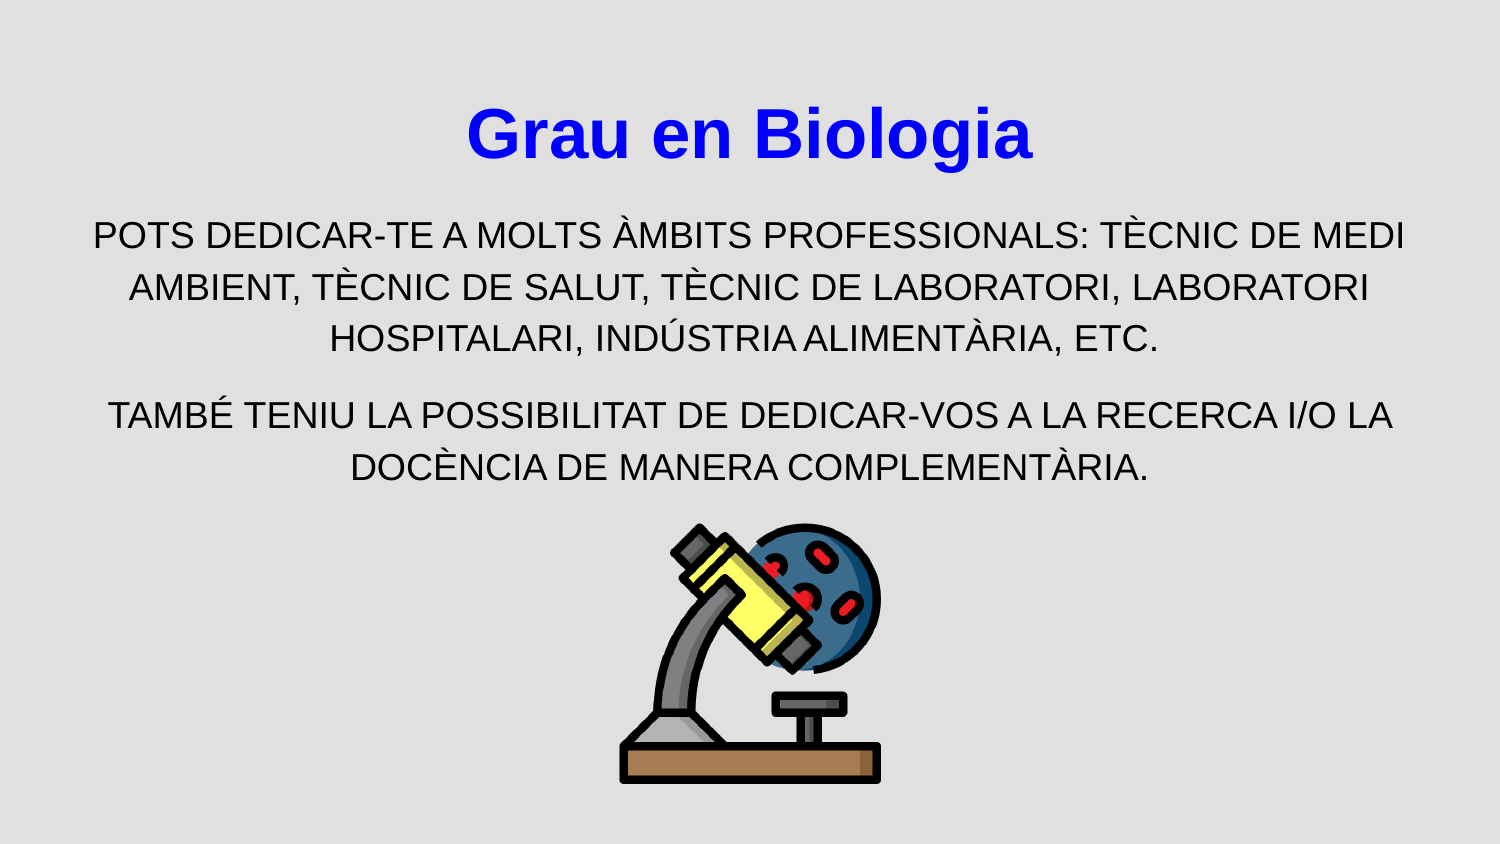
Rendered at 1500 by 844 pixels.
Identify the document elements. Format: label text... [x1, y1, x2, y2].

picture [615, 519, 885, 789]
title Grau en Biologia [51, 72, 1449, 167]
list POTS DEDICAR-TE A MOLTS ÀMBITS PROFESSIONALS: TÈCNIC DE MEDI AMBIENT, TÈCNIC DE SALUT, TÈCNIC DE LABORATORI, LABORATORI HOSPITALARI, INDÚSTRIA ALIMENTÀRIA, ETC. TAMBÉ TENIU LA POSSIBILITAT DE DEDICAR-VOS A LA RECERCA I/O LA DOCÈNCIA DE MANERA COMPLEMENTÀRIA. [51, 189, 1449, 750]
